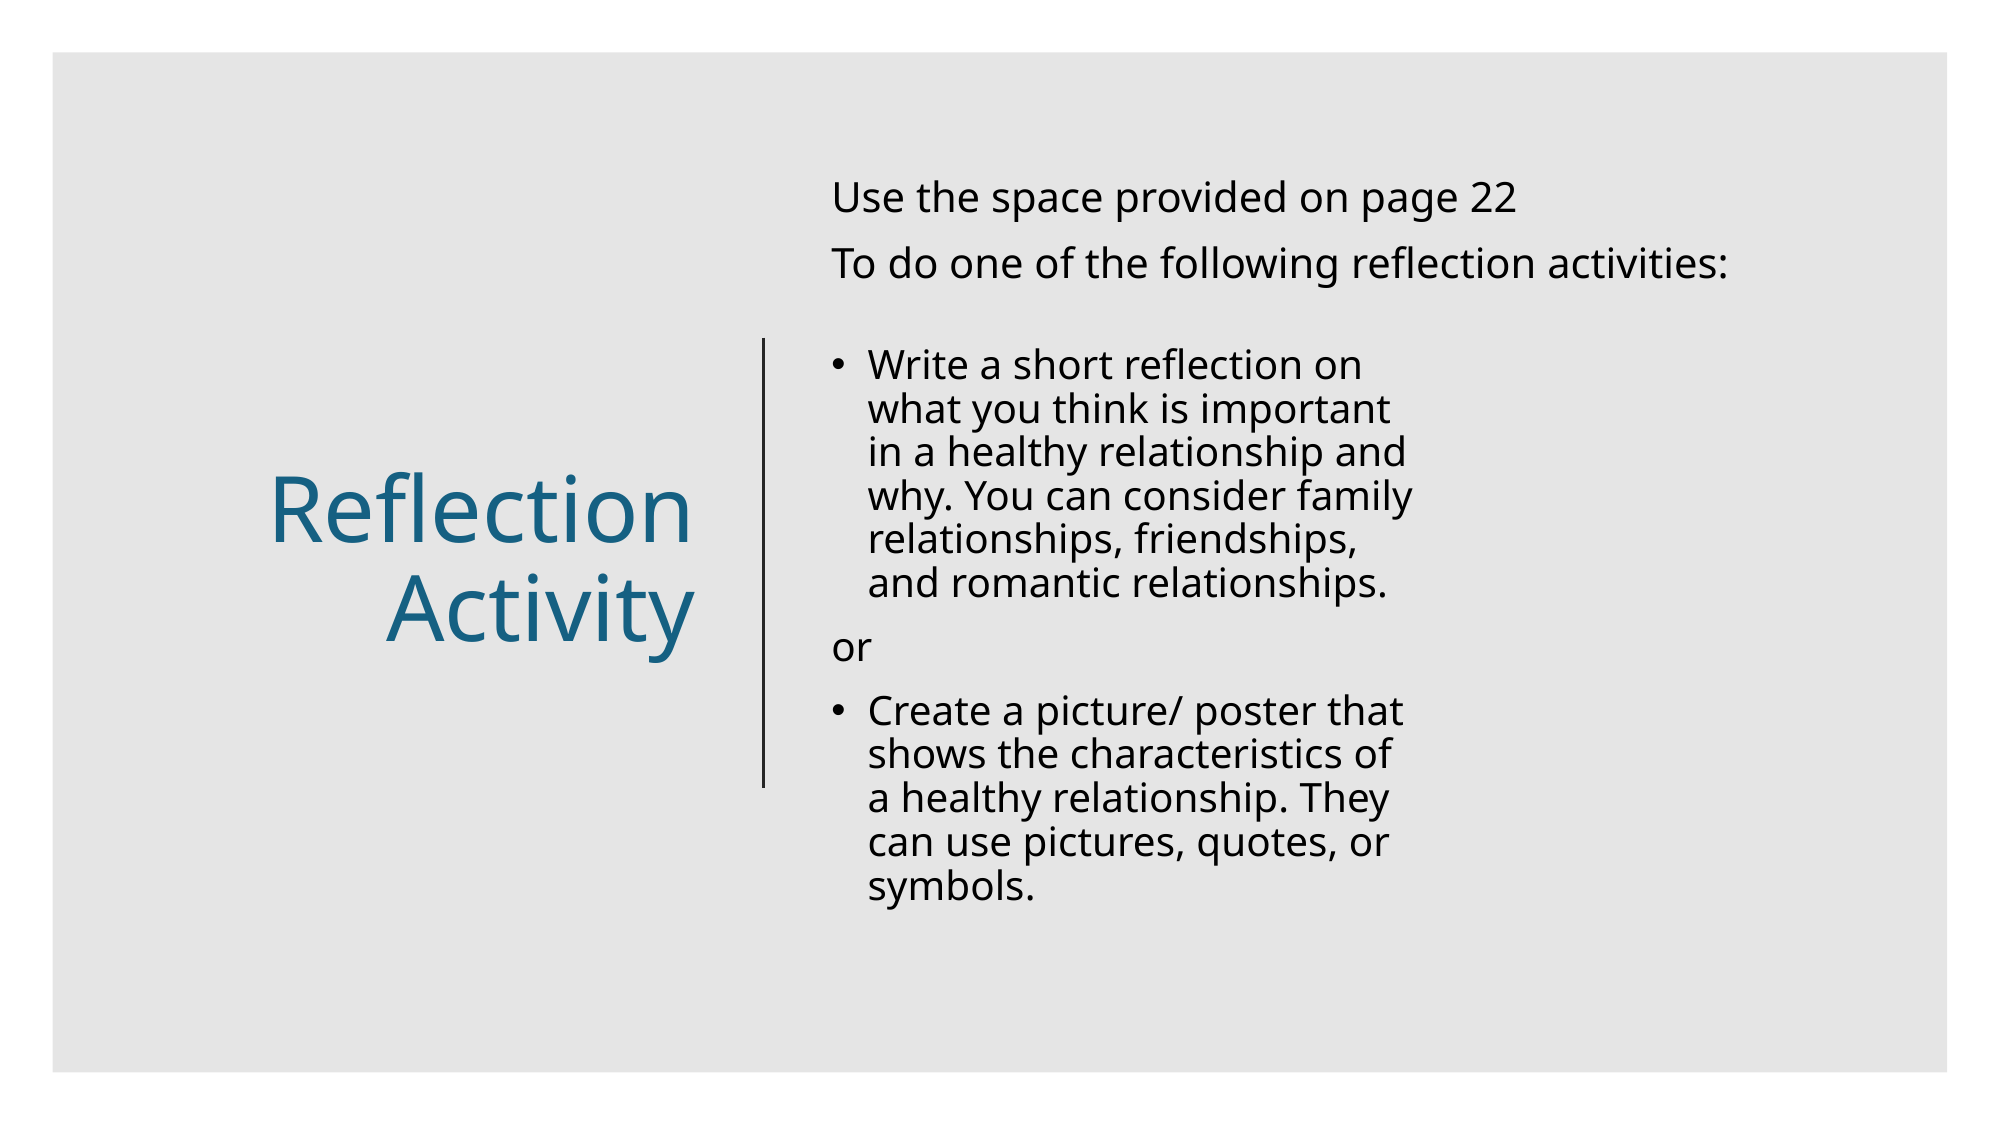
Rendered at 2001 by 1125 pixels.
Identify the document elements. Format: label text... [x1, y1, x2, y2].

text_box [51, 51, 1949, 1074]
list Use the space provided on page 22 To do one of the following reflection activities: [816, 20, 1842, 296]
list Write a short reflection on what you think is important in a healthy relationship and why. You can consider family relationships, friendships, and romantic relationships. or Create a picture/ poster that shows the characteristics of a healthy relationship. They can use pictures, quotes, or symbols. [816, 337, 1429, 949]
title Reflection Activity [137, 158, 711, 967]
